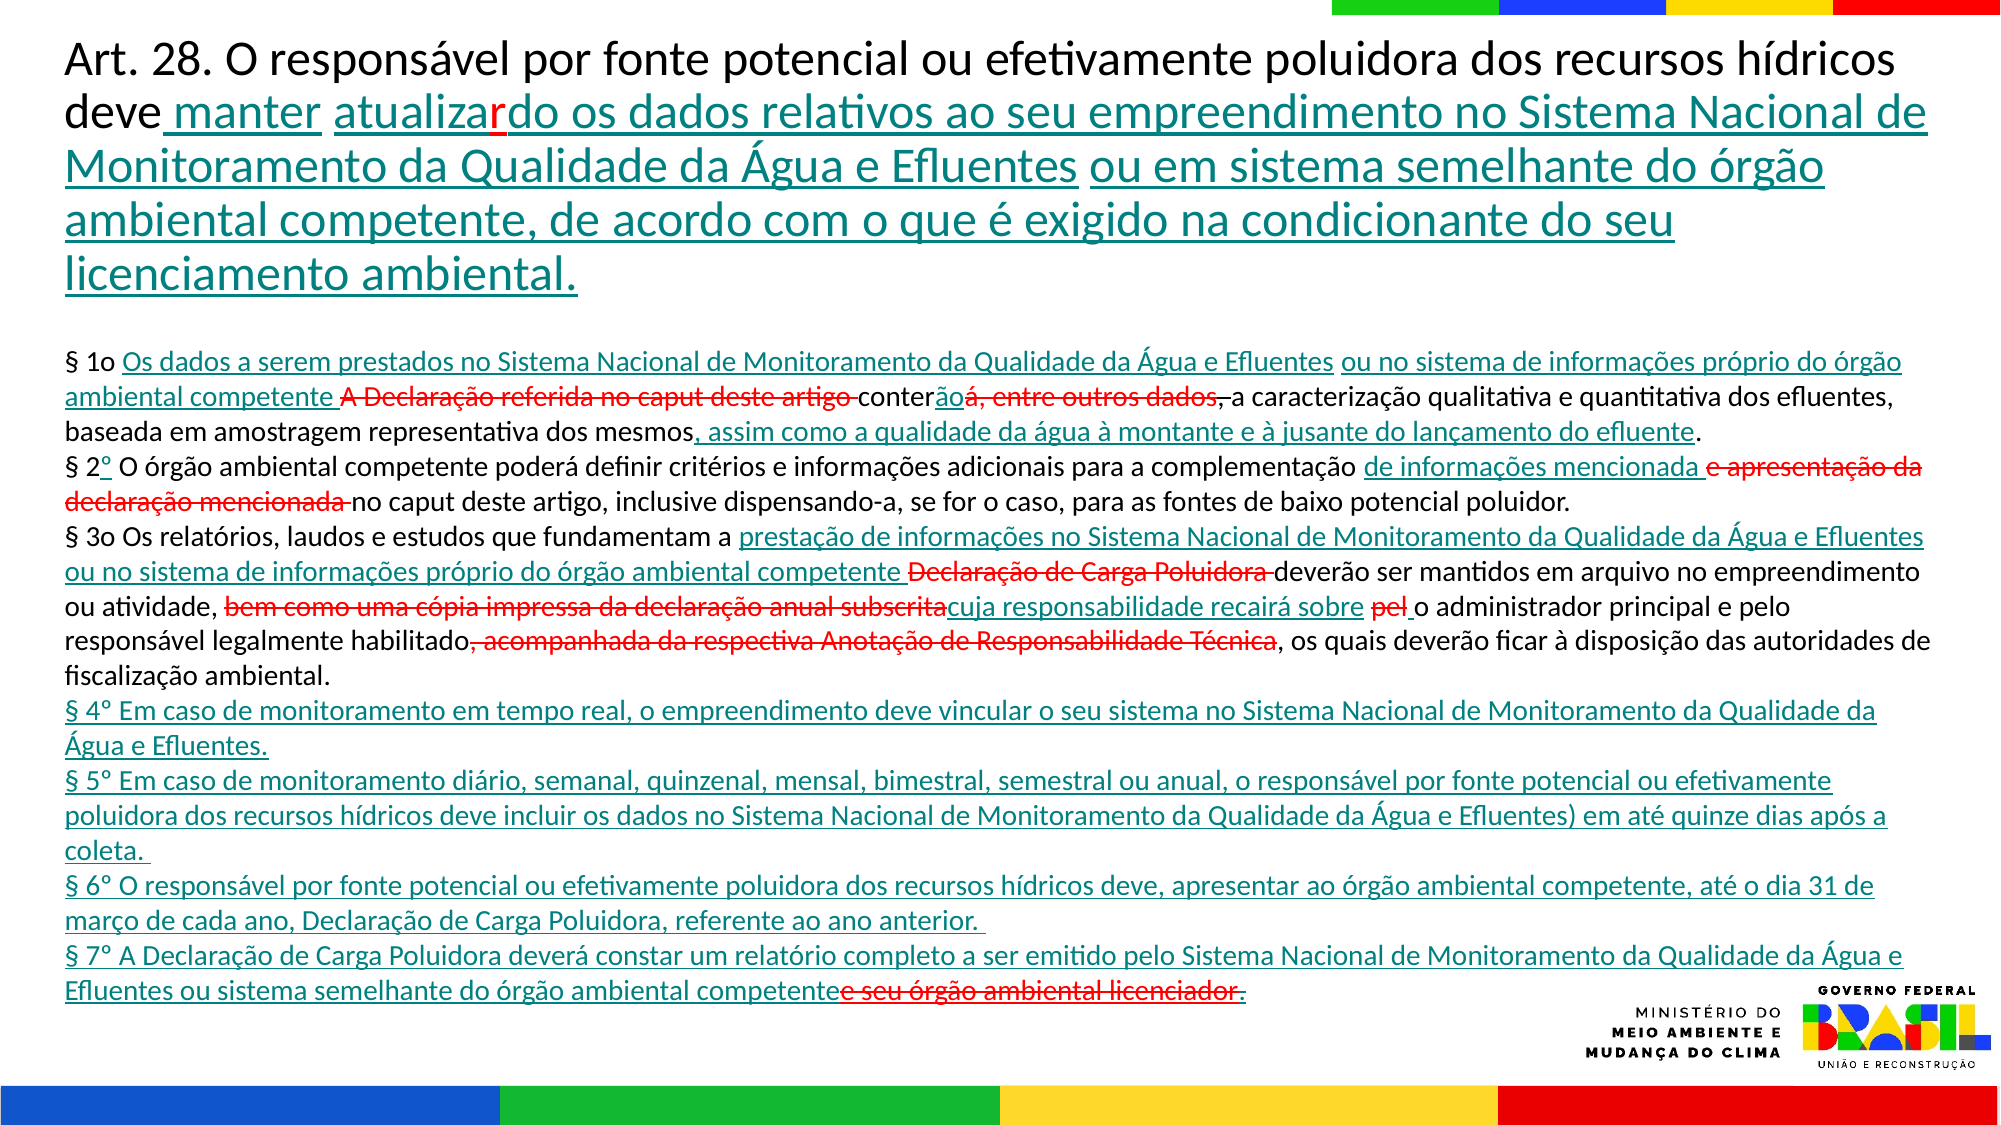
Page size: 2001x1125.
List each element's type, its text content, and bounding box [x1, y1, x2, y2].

title Art. 28. O responsável por fonte potencial ou efetivamente poluidora dos recursos hídricos deve manter atualizardo os dados relativos ao seu empreendimento no Sistema Nacional de Monitoramento da Qualidade da Água e Efluentes ou em sistema semelhante do órgão ambiental competente, de acordo com o que é exigido na condicionante do seu licenciamento ambiental. [49, 88, 1947, 306]
list § 1o Os dados a serem prestados no Sistema Nacional de Monitoramento da Qualidade da Água e Efluentes ou no sistema de informações próprio do órgão ambiental competente A Declaração referida no caput deste artigo conterãoá, entre outros dados, a caracterização qualitativa e quantitativa dos efluentes, baseada em amostragem representativa dos mesmos, assim como a qualidade da água à montante e à jusante do lançamento do efluente. § 2º O órgão ambiental competente poderá definir critérios e informações adicionais para a complementação de informações mencionada e apresentação da declaração mencionada no caput deste artigo, inclusive dispensando-a, se for o caso, para as fontes de baixo potencial poluidor. § 3o Os relatórios, laudos e estudos que fundamentam a prestação de informações no Sistema Nacional de Monitoramento da Qualidade da Água e Efluentes ou no sistema de informações próprio do órgão ambiental competente Declaração de Carga Poluidora deverão ser mantidos em arquivo no empreendimento ou atividade, bem como uma cópia impressa da declaração anual subscritacuja responsabilidade recairá sobre pel o administrador principal e pelo responsável legalmente habilitado, acompanhada da respectiva Anotação de Responsabilidade Técnica, os quais deverão ficar à disposição das autoridades de fiscalização ambiental. § 4º Em caso de monitoramento em tempo real, o empreendimento deve vincular o seu sistema no Sistema Nacional de Monitoramento da Qualidade da Água e Efluentes. § 5º Em caso de monitoramento diário, semanal, quinzenal, mensal, bimestral, semestral ou anual, o responsável por fonte potencial ou efetivamente poluidora dos recursos hídricos deve incluir os dados no Sistema Nacional de Monitoramento da Qualidade da Água e Efluentes) em até quinze dias após a coleta. § 6º O responsável por fonte potencial ou efetivamente poluidora dos recursos hídricos deve, apresentar ao órgão ambiental competente, até o dia 31 de março de cada ano, Declaração de Carga Poluidora, referente ao ano anterior. § 7º A Declaração de Carga Poluidora deverá constar um relatório completo a ser emitido pelo Sistema Nacional de Monitoramento da Qualidade da Água e Efluentes ou sistema semelhante do órgão ambiental competentee seu órgão ambiental licenciador. [49, 334, 1947, 1074]
picture [0, 969, 2000, 1125]
